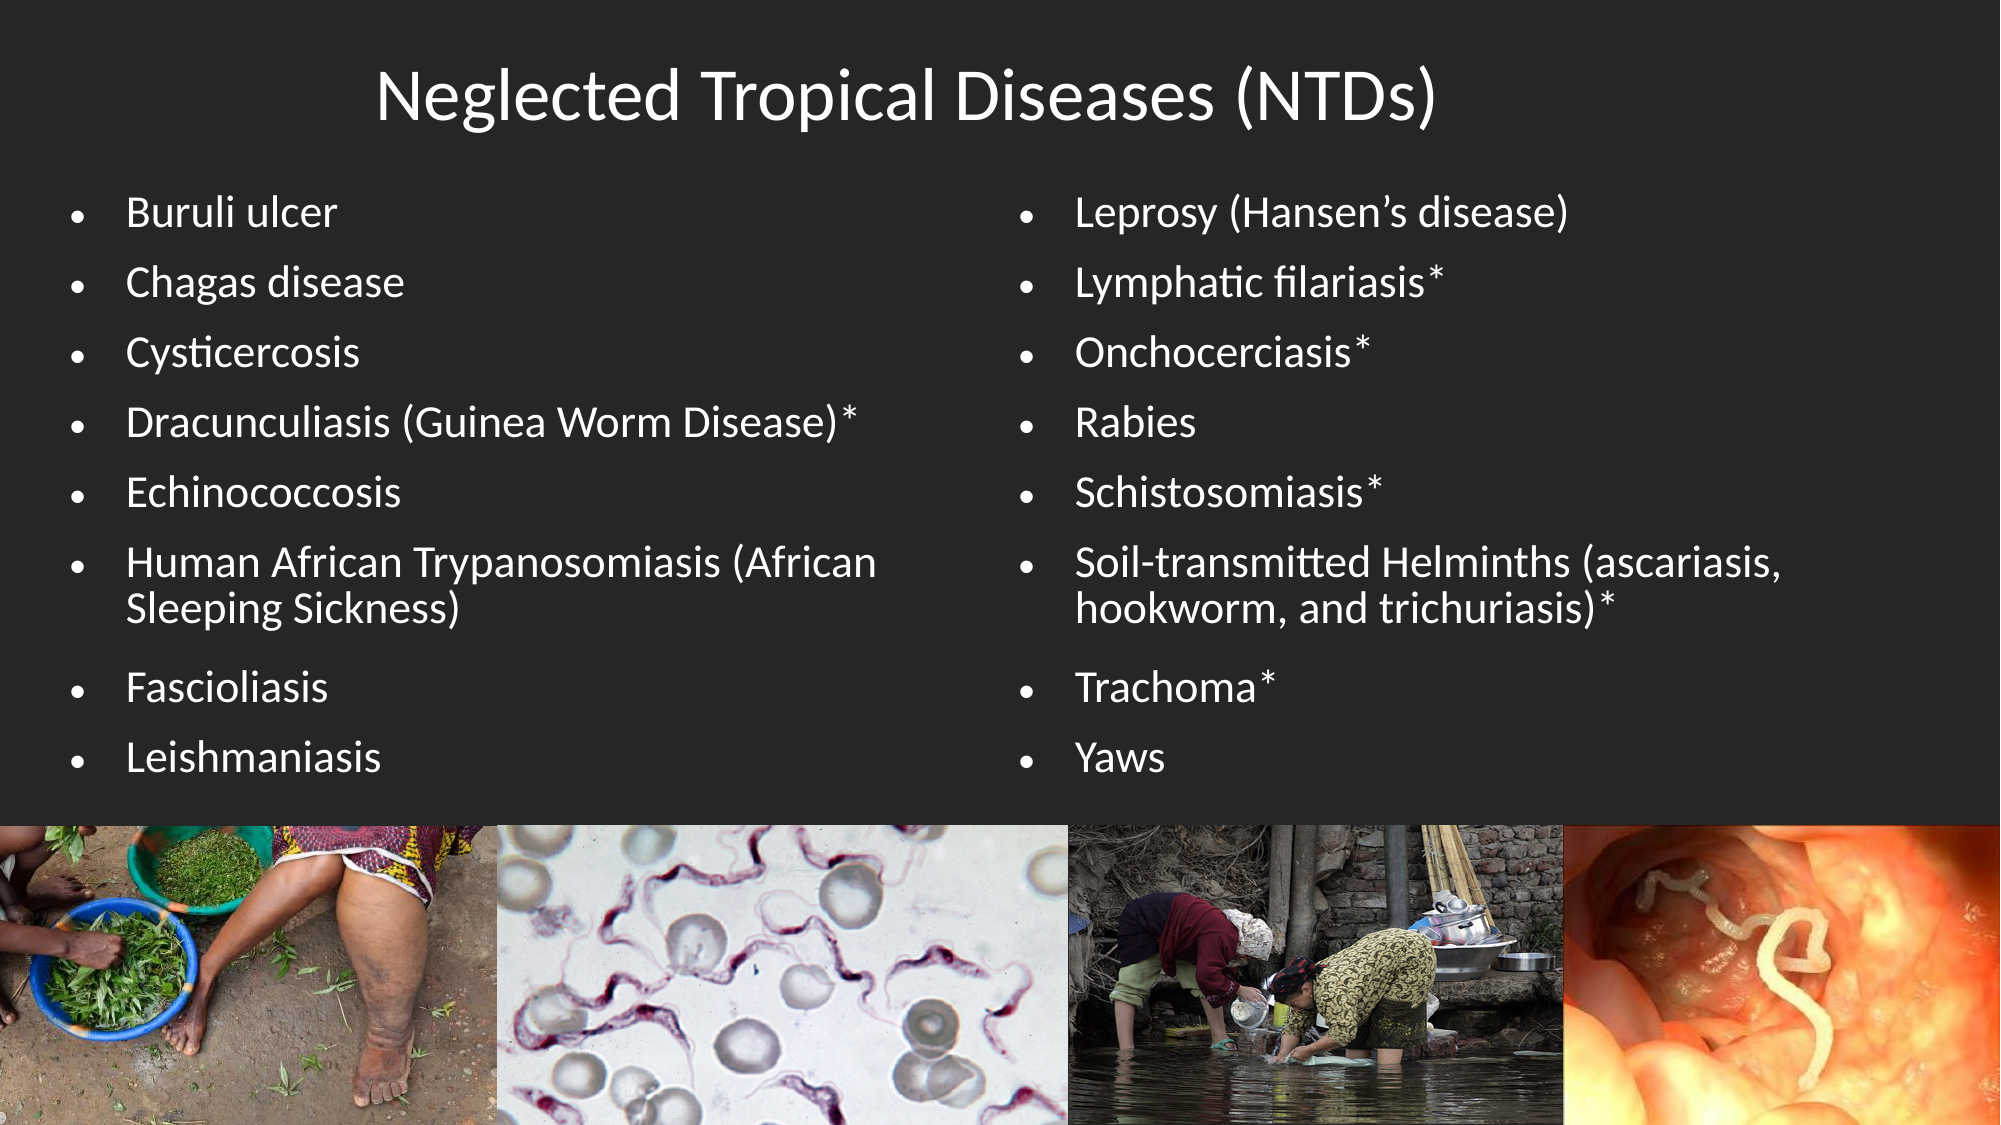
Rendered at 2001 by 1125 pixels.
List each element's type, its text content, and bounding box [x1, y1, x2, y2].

table_cell Fascioliasis [55, 661, 1003, 731]
table_cell Cysticercosis [55, 326, 1003, 396]
table_cell Soil-transmitted Helminths (ascariasis, hookworm, and trichuriasis)* [1003, 536, 1952, 661]
table_cell Trachoma* [1003, 661, 1952, 731]
table_cell Chagas disease [55, 256, 1003, 326]
table_cell Yaws [1003, 731, 1952, 801]
table_cell Onchocerciasis* [1003, 326, 1952, 396]
table_cell Leishmaniasis [55, 731, 1003, 801]
table_cell Dracunculiasis (Guinea Worm Disease)* [55, 396, 1003, 466]
table_header Leprosy (Hansen’s disease) [1003, 186, 1952, 256]
text_box Neglected Tropical Diseases (NTDs) [54, 38, 1761, 143]
table_header Buruli ulcer [55, 186, 1003, 256]
table_cell Lymphatic filariasis* [1003, 256, 1952, 326]
table_cell Rabies [1003, 396, 1952, 466]
table_cell Schistosomiasis* [1003, 466, 1952, 536]
picture [0, 825, 1068, 1125]
picture [1069, 825, 2000, 1125]
table_cell Human African Trypanosomiasis (African Sleeping Sickness) [55, 536, 1003, 661]
table_cell Echinococcosis [55, 466, 1003, 536]
